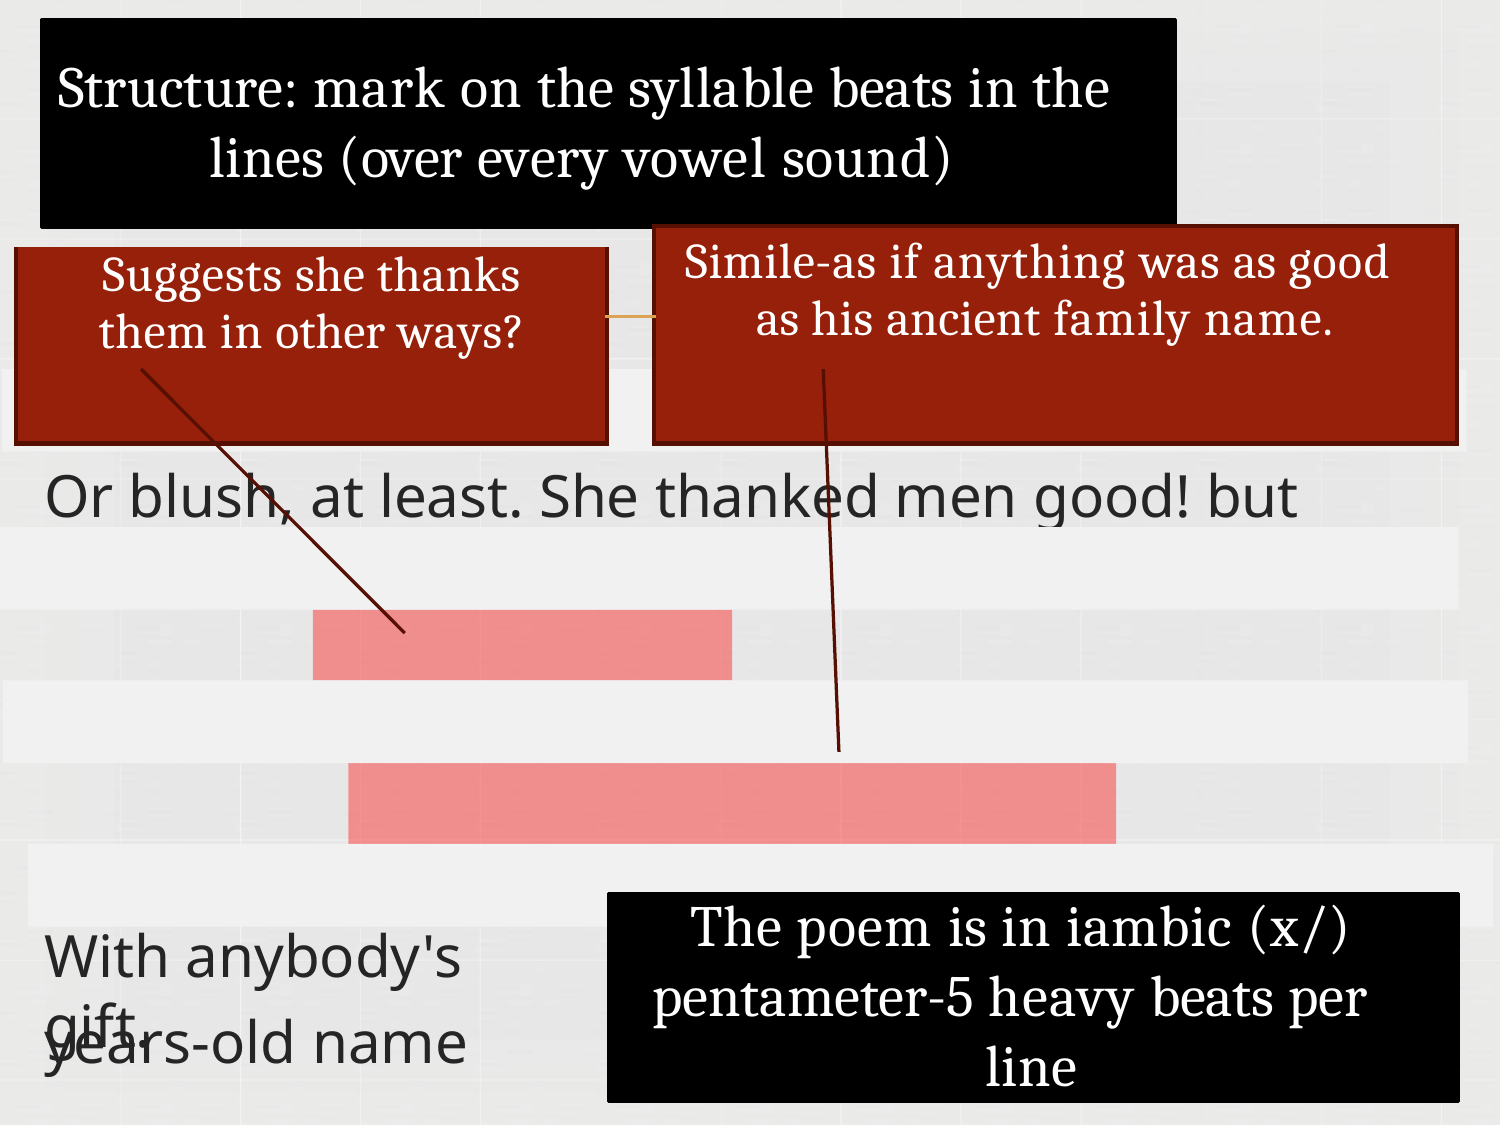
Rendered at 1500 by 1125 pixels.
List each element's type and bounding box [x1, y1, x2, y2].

text_box [0, 368, 1494, 1104]
text_box [39, 17, 1178, 230]
picture [0, 0, 1500, 1125]
